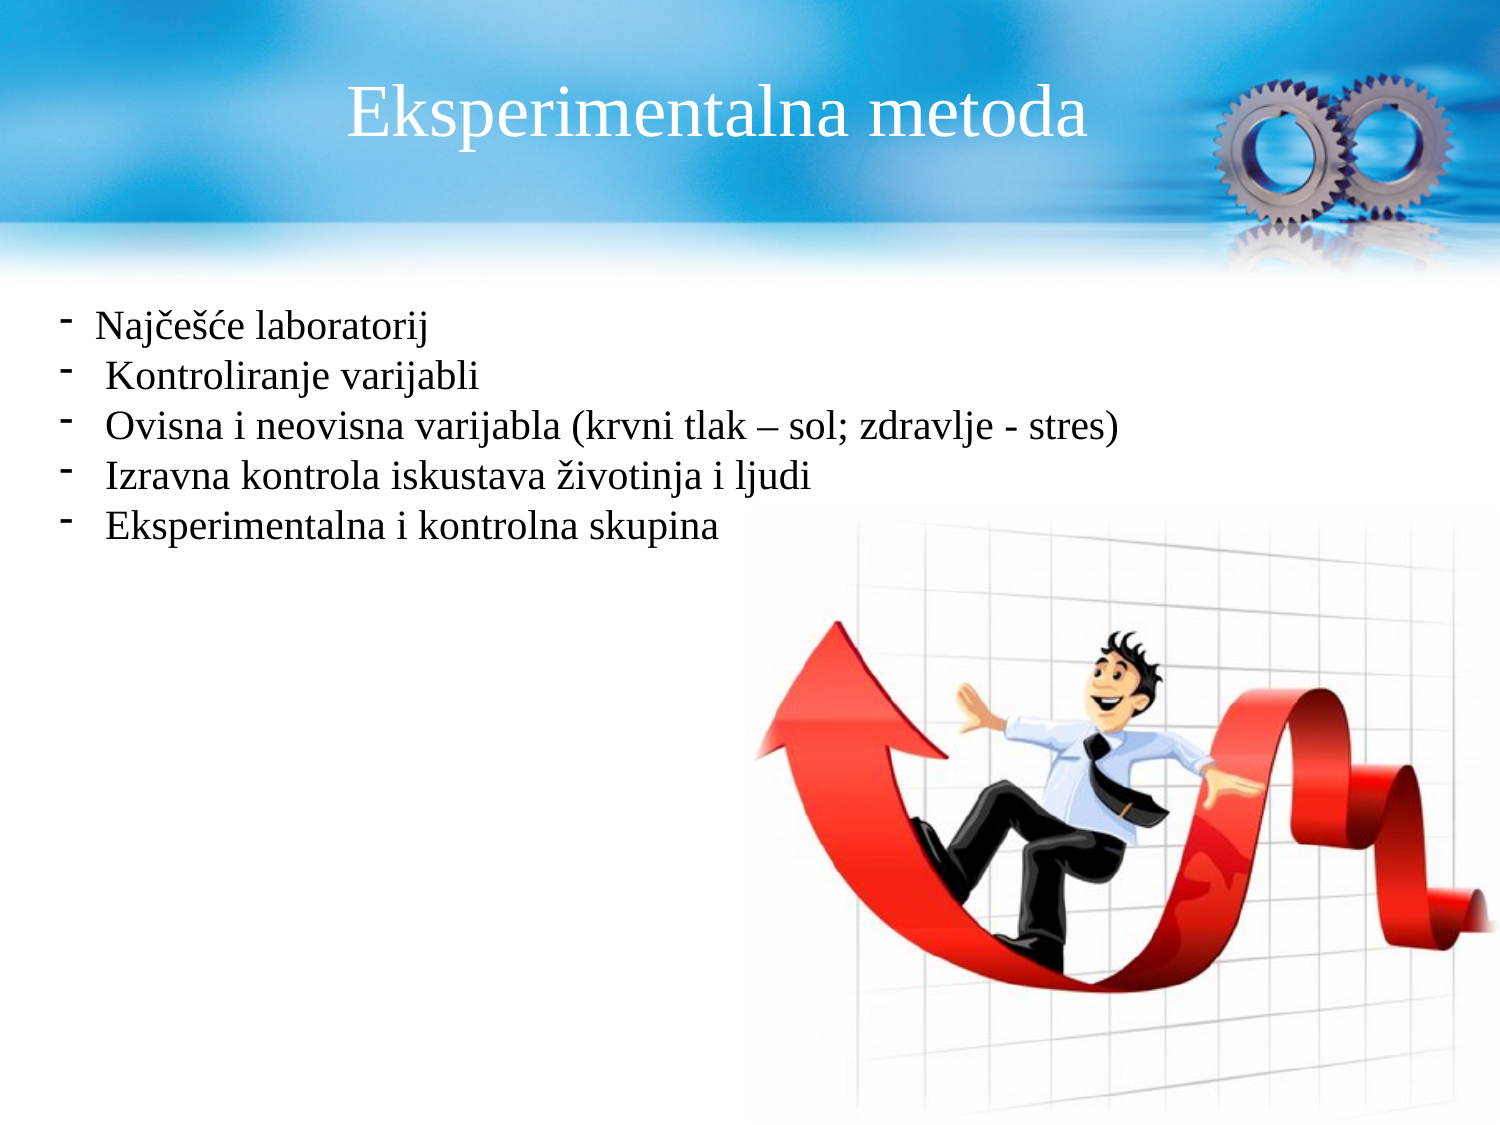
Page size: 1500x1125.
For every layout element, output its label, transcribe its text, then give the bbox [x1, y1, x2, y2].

text_box Najčešće laboratorij Kontroliranje varijabli Ovisna i neovisna varijabla (krvni tlak – sol; zdravlje - stres) Izravna kontrola iskustava životinja i ljudi Eksperimentalna i kontrolna skupina [44, 290, 1135, 606]
text_box Eksperimentalna metoda [331, 54, 1104, 160]
picture [0, 0, 1500, 1125]
